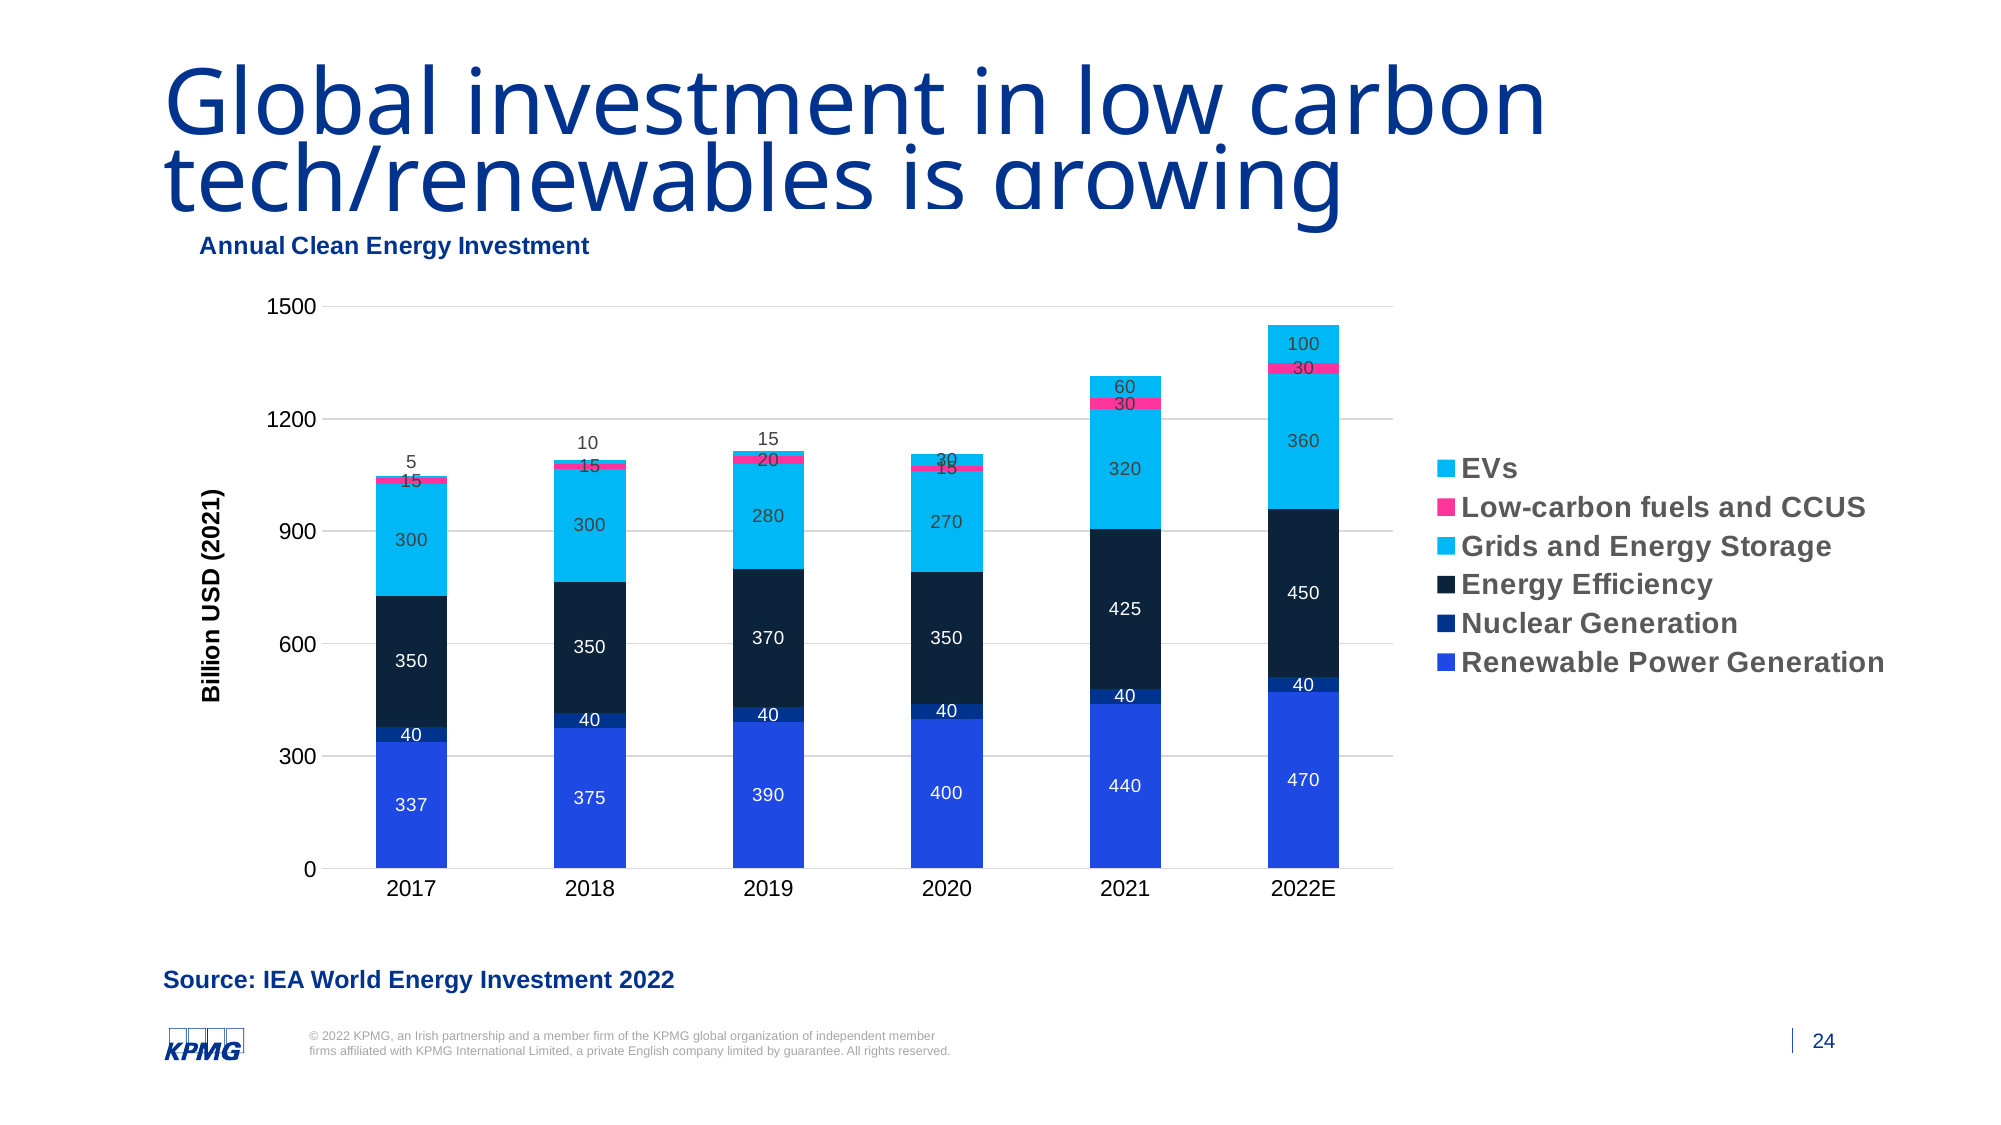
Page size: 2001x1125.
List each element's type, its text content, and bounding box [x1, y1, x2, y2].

title Global investment in low carbon tech/renewables is growing [163, 73, 1860, 161]
text_box [789, 209, 1285, 215]
chart [163, 215, 1909, 915]
text_box Source: IEA World Energy Investment 2022 [163, 964, 1209, 1016]
